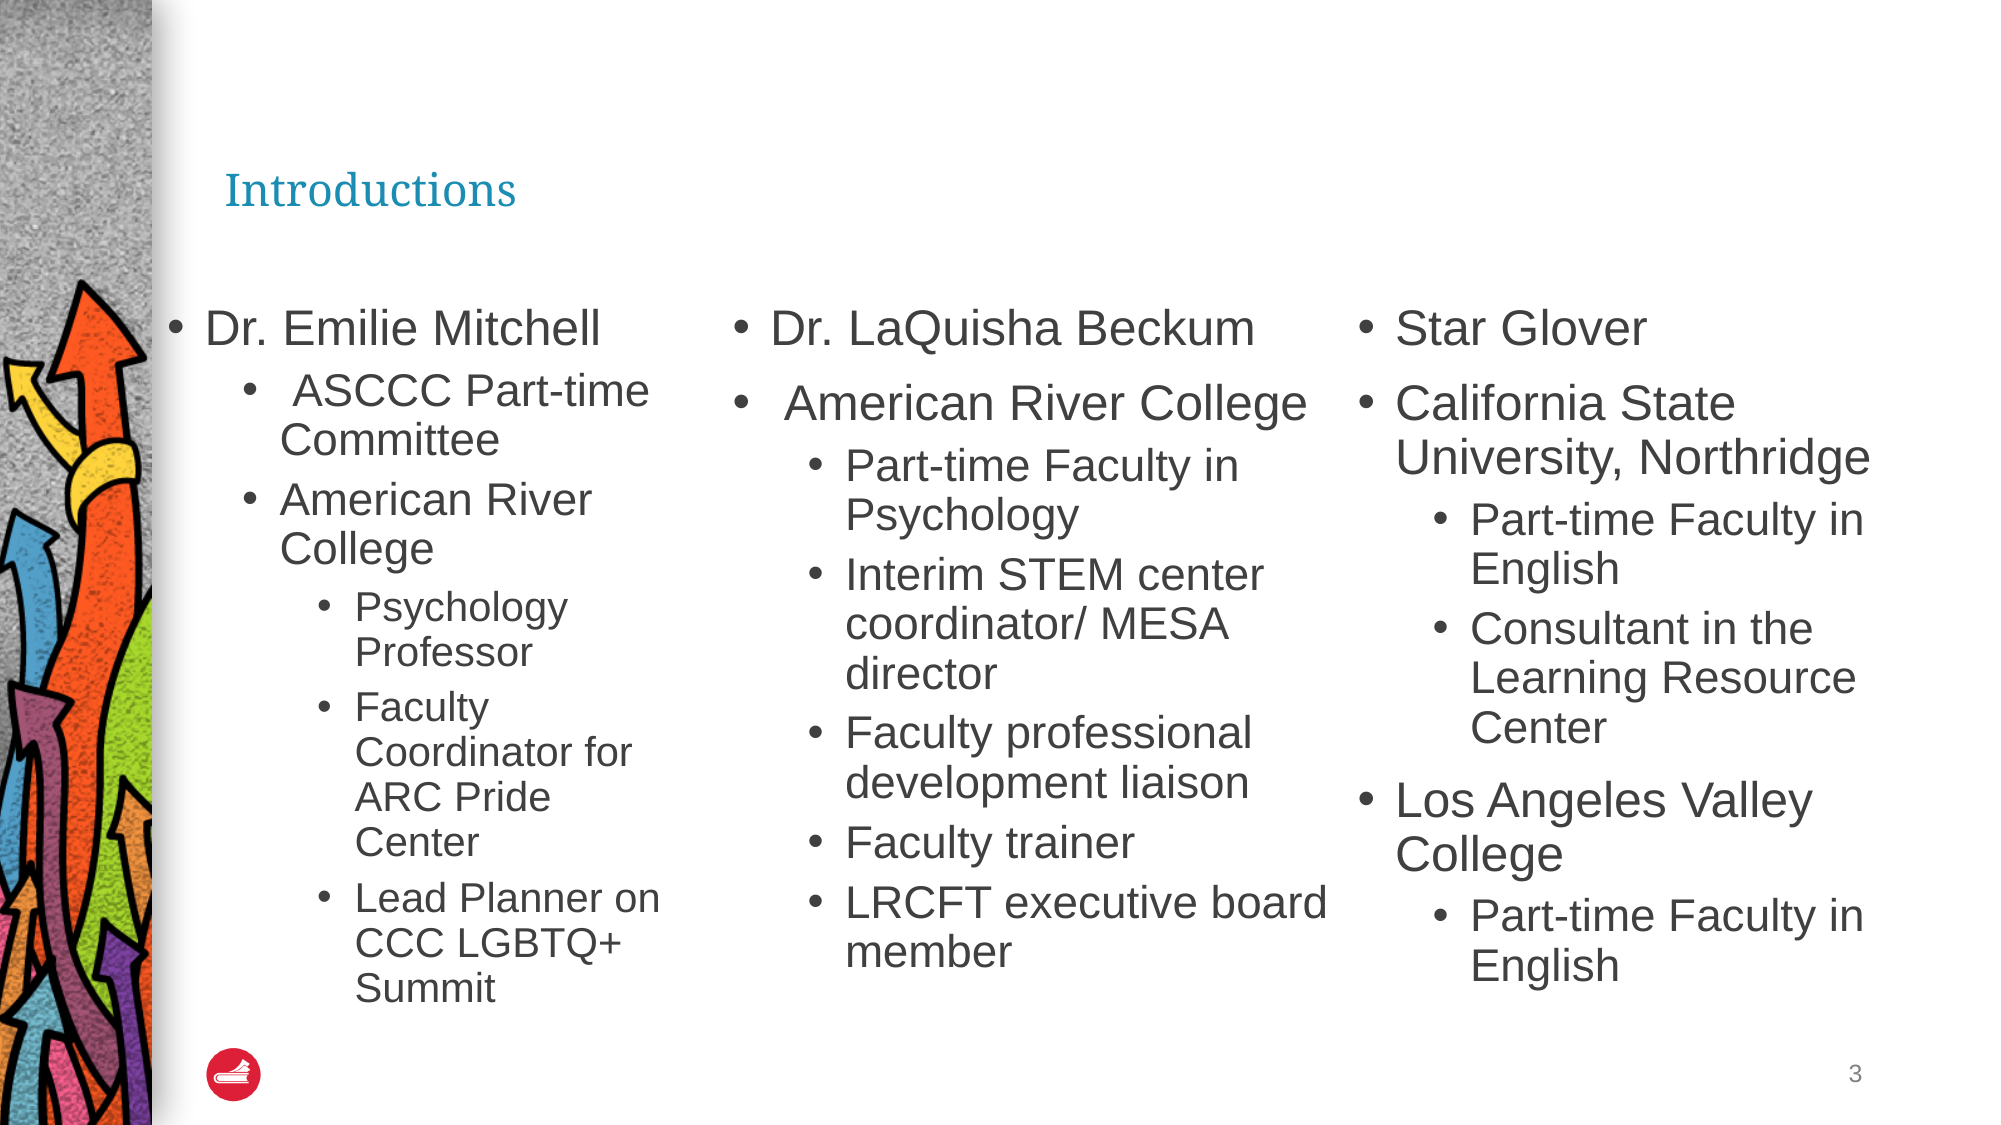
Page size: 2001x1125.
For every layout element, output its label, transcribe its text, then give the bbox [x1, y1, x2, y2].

list Star Glover California State University, Northridge Part-time Faculty in English Consultant in the Learning Resource Center Los Angeles Valley College Part-time Faculty in English [1375, 294, 1971, 1016]
title Introductions [209, 59, 1858, 278]
list Dr. Emilie Mitchell ASCCC Part-time Committee American River College Psychology Professor Faculty Coordinator for ARC Pride Center Lead Planner on CCC LGBTQ+ Summit [152, 294, 690, 1016]
slide_number 3 [1712, 1042, 1863, 1103]
picture [204, 1046, 262, 1103]
picture [0, 0, 152, 1125]
text_box Dr. LaQuisha Beckum American River College Part-time Faculty in Psychology Interim STEM center coordinator/ MESA director Faculty professional development liaison Faculty trainer LRCFT executive board member [717, 294, 1375, 1016]
